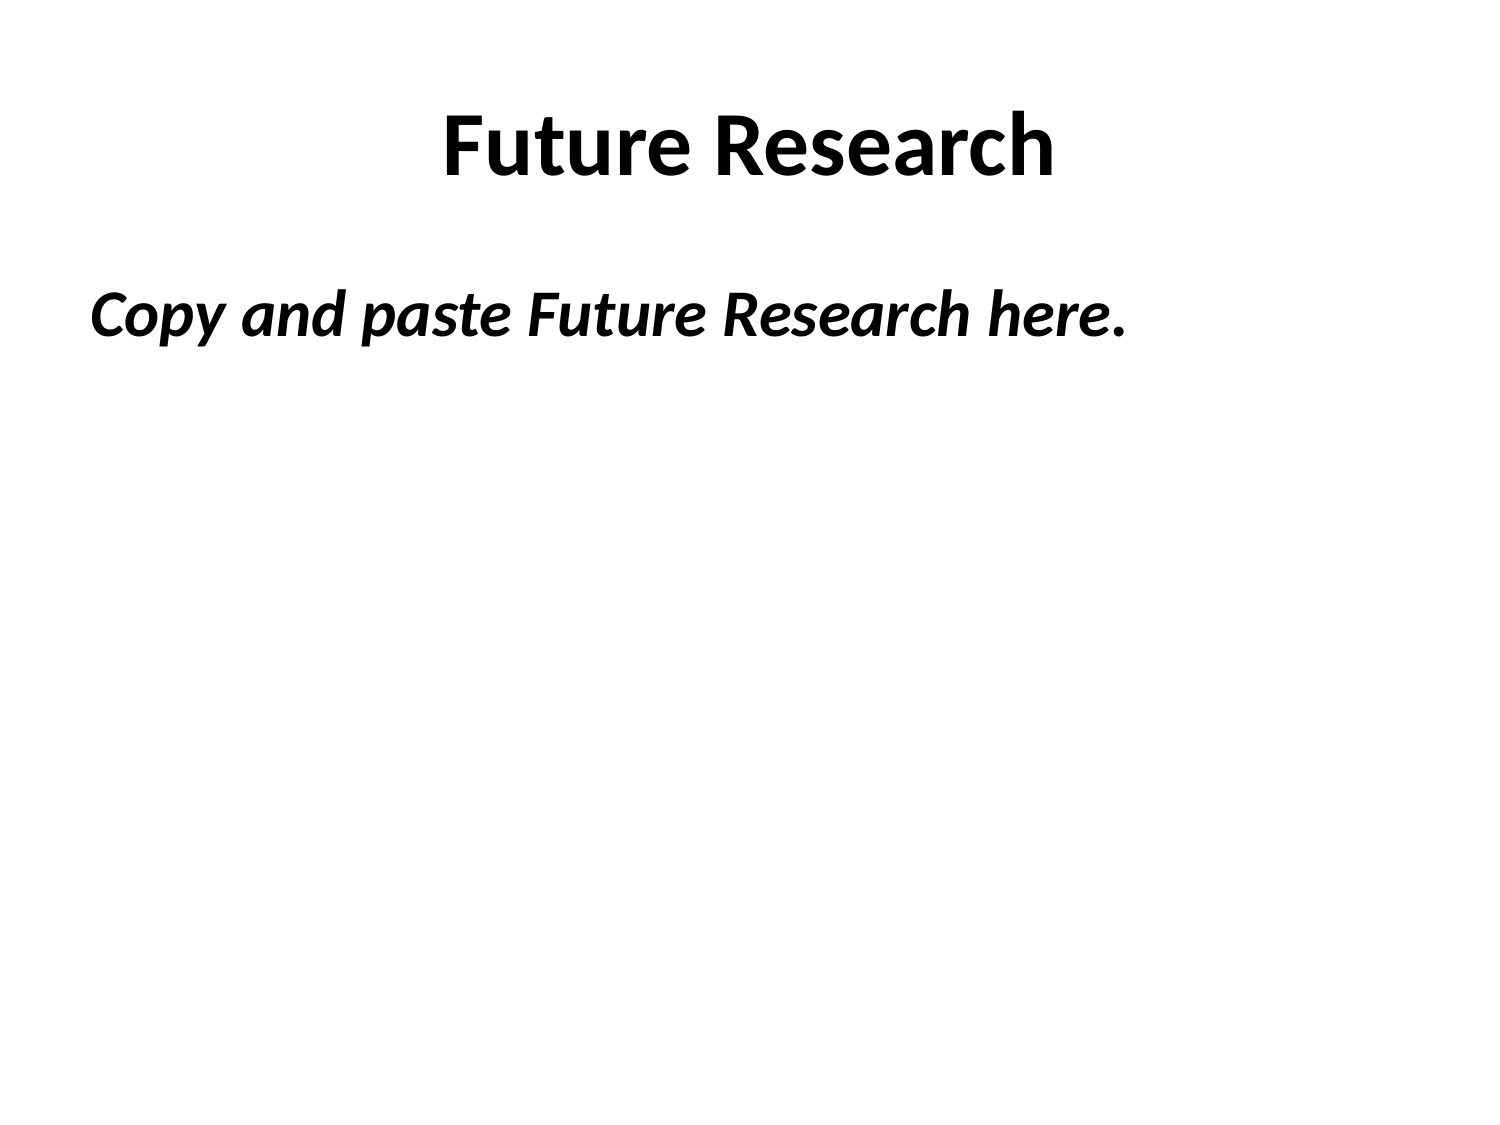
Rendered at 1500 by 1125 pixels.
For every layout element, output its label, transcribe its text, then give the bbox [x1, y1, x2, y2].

title Future Research [75, 45, 1425, 233]
list Copy and paste Future Research here. [75, 262, 1425, 1005]
